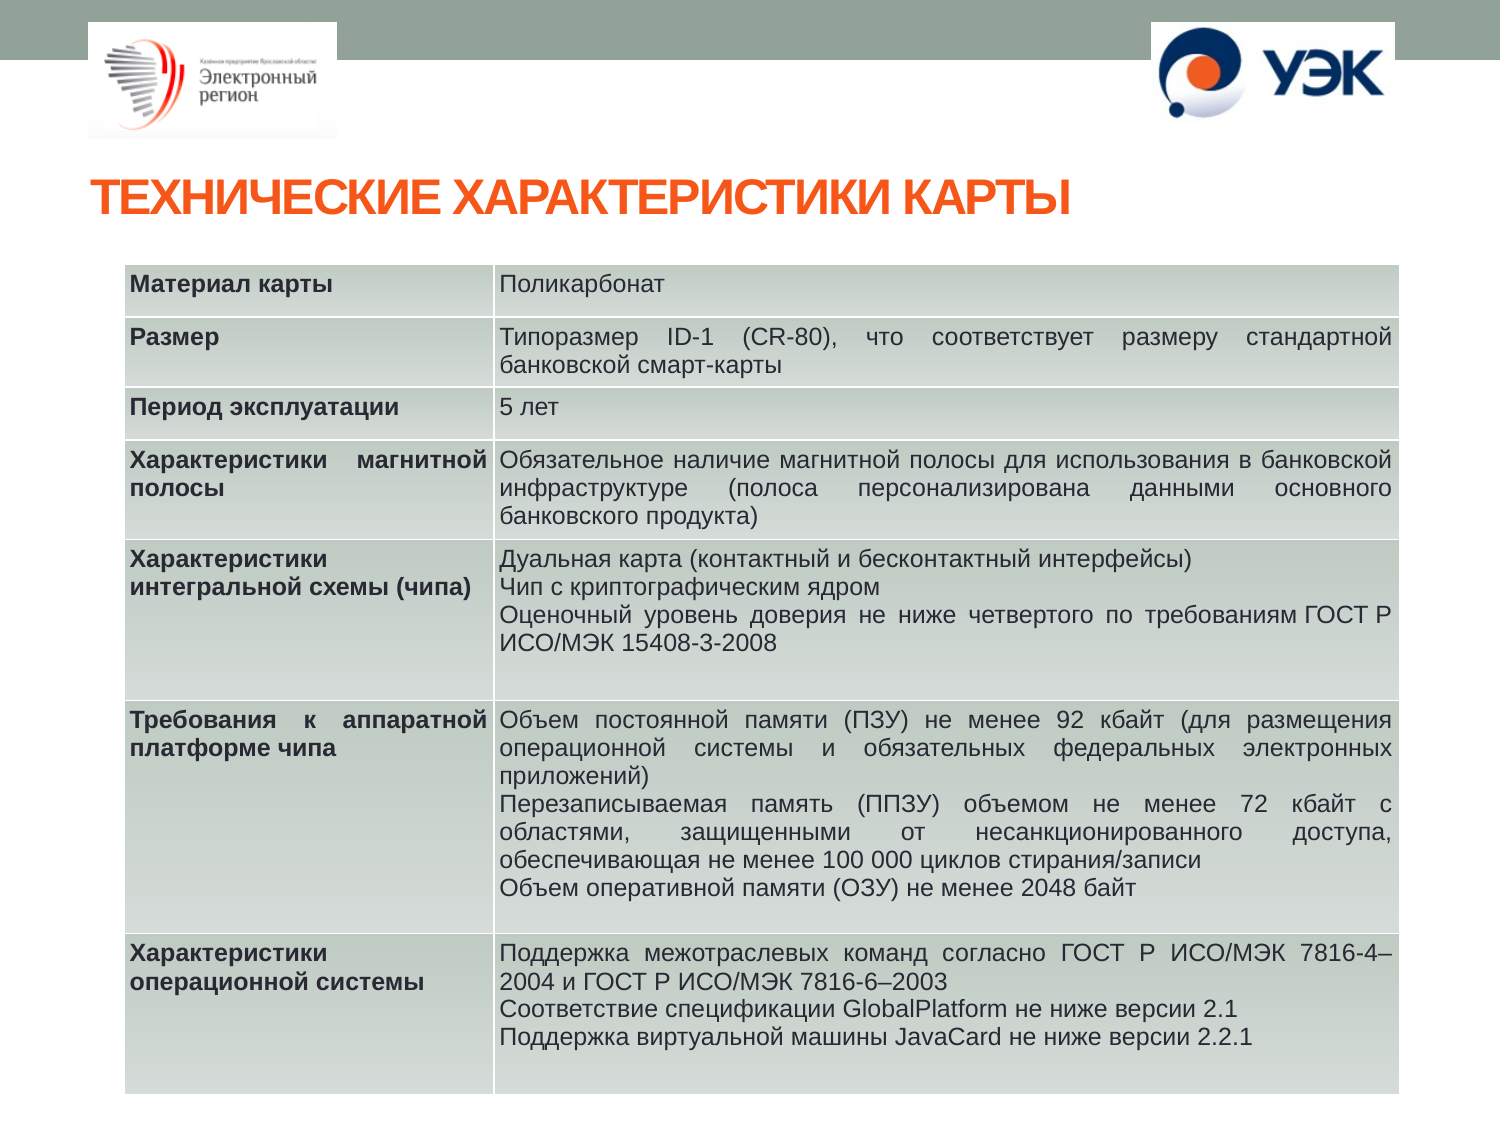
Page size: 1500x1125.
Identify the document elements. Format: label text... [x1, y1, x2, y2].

table_cell Размер [125, 318, 493, 386]
table_cell Поддержка межотраслевых команд согласно ГОСТ Р ИСО/МЭК 7816-4–2004 и ГОСТ Р ИСО/МЭК 7816-6–2003 Соответствие спецификации GlobalPlatform не ниже версии 2.1 Поддержка виртуальной машины JavaCard не ниже версии 2.2.1 [495, 934, 1399, 1094]
table_cell Период эксплуатации [125, 388, 493, 439]
table_cell Требования к аппаратной платформе чипа [125, 701, 493, 933]
picture [88, 22, 337, 139]
table_cell Характеристики магнитной полосы [125, 441, 493, 539]
table_cell Характеристики операционной системы [125, 934, 493, 1094]
table_cell Дуальная карта (контактный и бесконтактный интерфейсы) Чип с криптографическим ядром Оценочный уровень доверия не ниже четвертого по требованиям ГОСТ Р ИСО/МЭК 15408-3-2008 [495, 540, 1399, 700]
table_cell 5 лет [495, 388, 1399, 439]
table_cell Обязательное наличие магнитной полосы для использования в банковской инфраструктуре (полоса персонализирована данными основного банковского продукта) [495, 441, 1399, 539]
table_cell Объем постоянной памяти (ПЗУ) не менее 92 кбайт (для размещения операционной системы и обязательных федеральных электронных приложений) Перезаписываемая память (ППЗУ) объемом не менее 72 кбайт с областями, защищенными от несанкционированного доступа, обеспечивающая не менее 100 000 циклов стирания/записи Объем оперативной памяти (ОЗУ) не менее 2048 байт [495, 701, 1399, 933]
picture [1151, 22, 1395, 124]
table_cell Типоразмер ID-1 (CR-80), что соответствует размеру стандартной банковской смарт-карты [495, 318, 1399, 386]
title ТЕХНИЧЕСКИЕ ХАРАКТЕРИСТИКИ КАРТЫ [75, 138, 1425, 250]
table_cell Характеристики интегральной схемы (чипа) [125, 540, 493, 700]
table_header Поликарбонат [495, 265, 1399, 316]
table_header Материал карты [125, 265, 493, 316]
